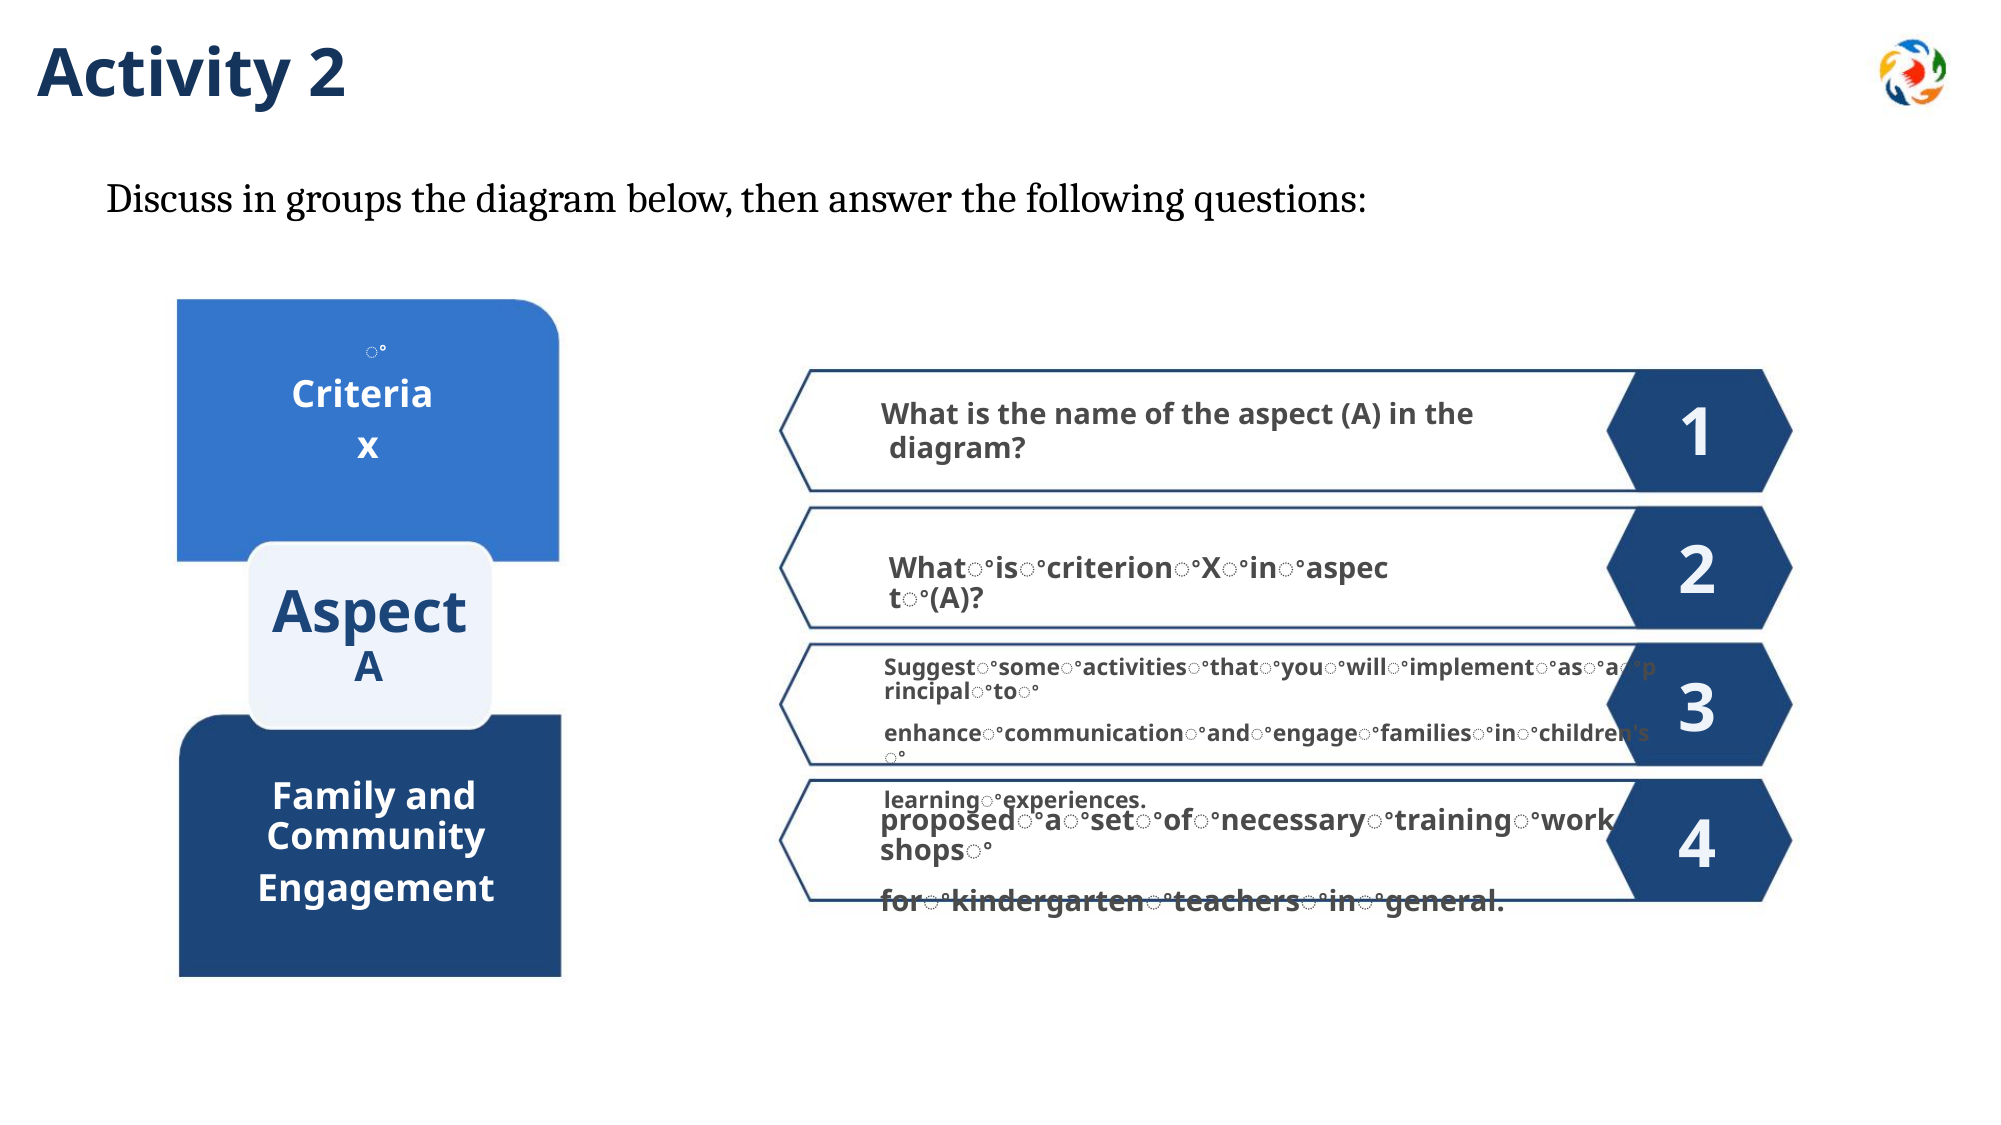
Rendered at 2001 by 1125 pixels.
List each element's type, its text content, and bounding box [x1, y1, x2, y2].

text_box Suggestꢀsomeꢀactivitiesꢀthatꢀyouꢀwillꢀimplementꢀasꢀaꢀprincipalꢀtoꢀ enhanceꢀcommunicationꢀandꢀengageꢀfamiliesꢀinꢀchildren'sꢀ learningꢀexperiences. [883, 656, 1663, 813]
text_box A [354, 645, 447, 690]
text_box ꢀ [364, 340, 405, 365]
text_box Family and Community [266, 778, 529, 857]
text_box 1 2 3 4 [1678, 399, 1819, 881]
text_box Discuss in groups the diagram below, then answer the following questions: [106, 176, 1632, 221]
text_box [0, 0, 2000, 1125]
text_box x [357, 426, 435, 467]
text_box Aspect [272, 583, 554, 645]
text_box proposedꢀaꢀsetꢀofꢀnecessaryꢀtrainingꢀworkshopsꢀ forꢀkindergartenꢀteachersꢀinꢀgeneral. [880, 805, 1622, 918]
text_box WhatꢀisꢀcriterionꢀXꢀinꢀaspectꢀ(A)? [888, 553, 1394, 615]
text_box Criteria [291, 376, 479, 416]
text_box Activity 2 [37, 40, 434, 110]
text_box Engagement [257, 869, 539, 909]
text_box What is the name of the aspect (A) in the diagram? [880, 399, 1527, 464]
